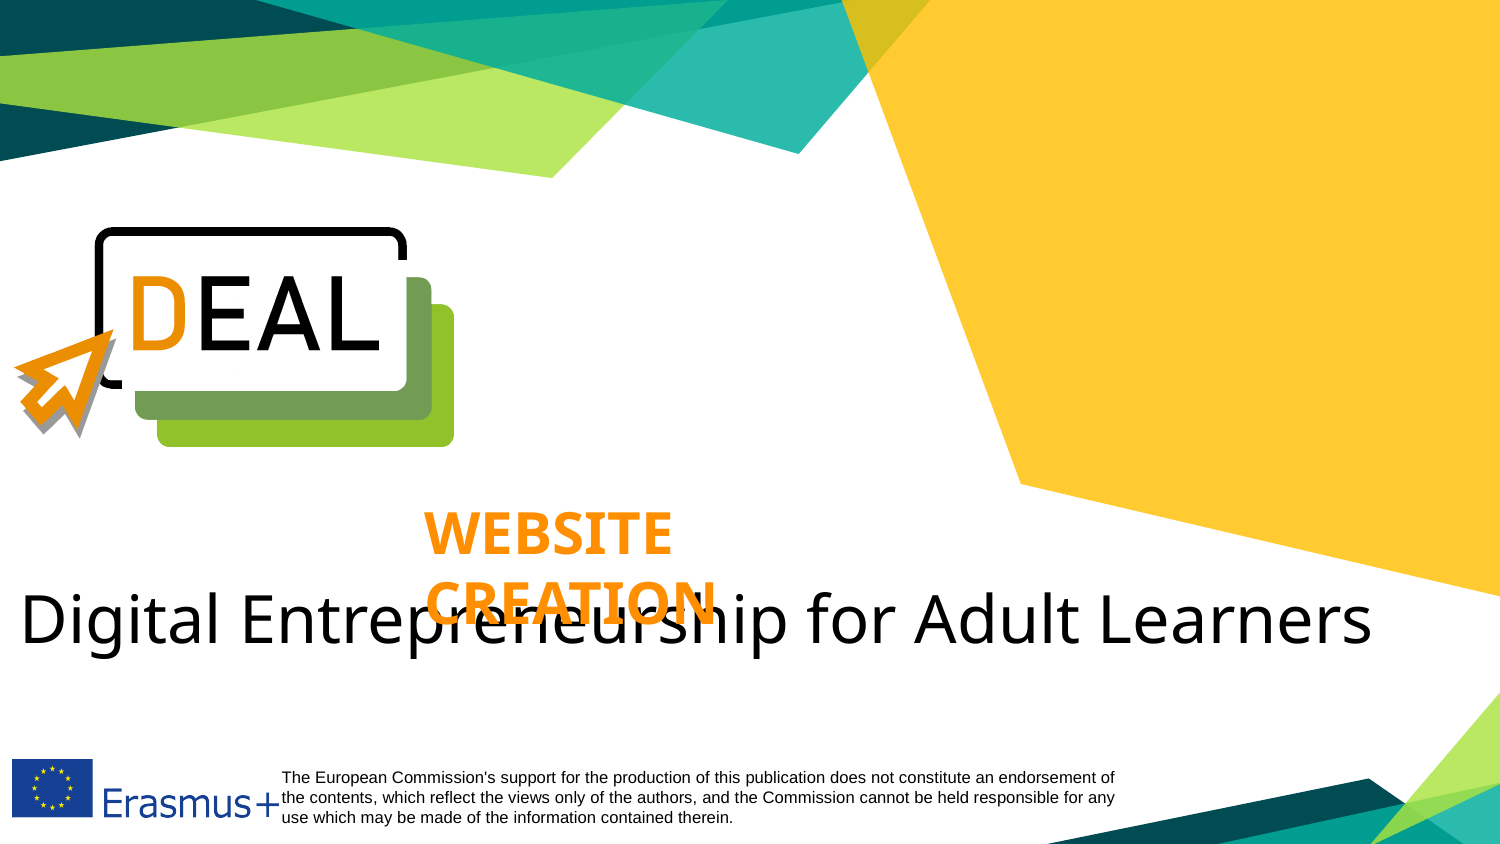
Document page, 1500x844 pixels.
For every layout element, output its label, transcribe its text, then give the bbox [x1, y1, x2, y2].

text_box WEBSITE CREATION [409, 489, 989, 644]
picture [12, 759, 279, 818]
text_box Digital Entrepreneurship for Adult Learners [4, 561, 1395, 752]
picture [13, 227, 455, 447]
